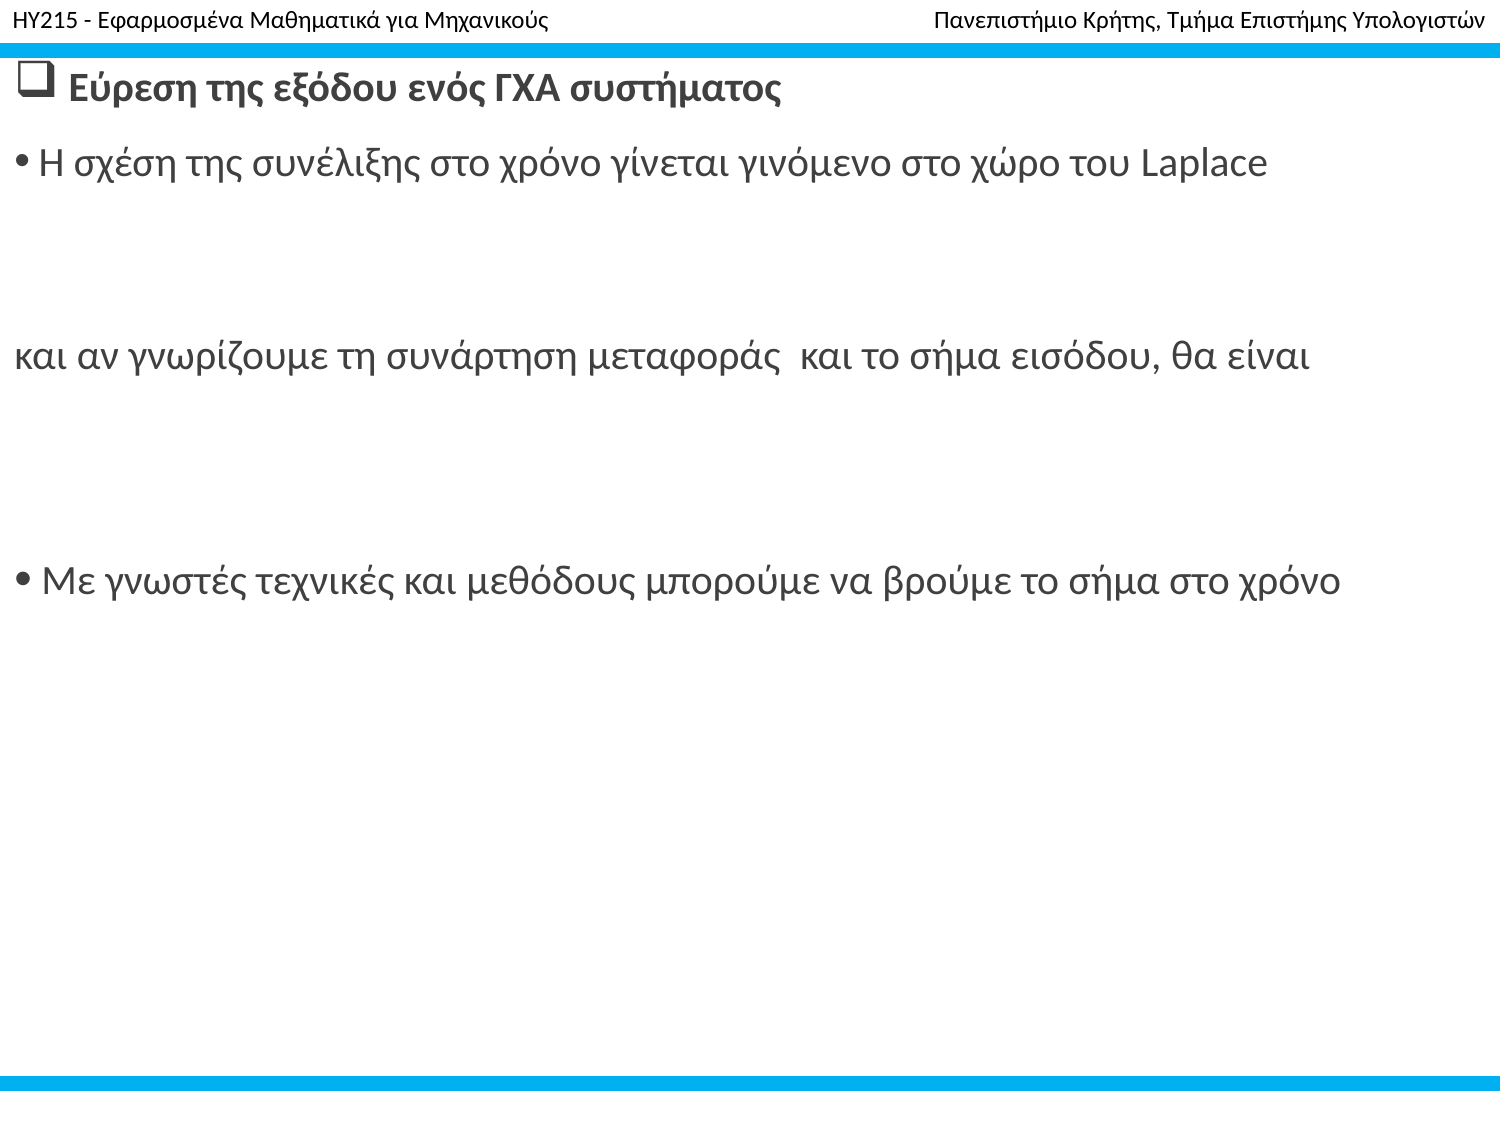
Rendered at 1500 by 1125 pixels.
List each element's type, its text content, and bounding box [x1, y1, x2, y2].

text_box [0, 43, 1500, 58]
text_box HY215 - Εφαρμοσμένα Μαθηματικά για Μηχανικούς Πανεπιστήμιο Κρήτης, Τμήμα Επιστήμης Υπολογιστών [0, 0, 1500, 41]
text_box [0, 1076, 1500, 1091]
